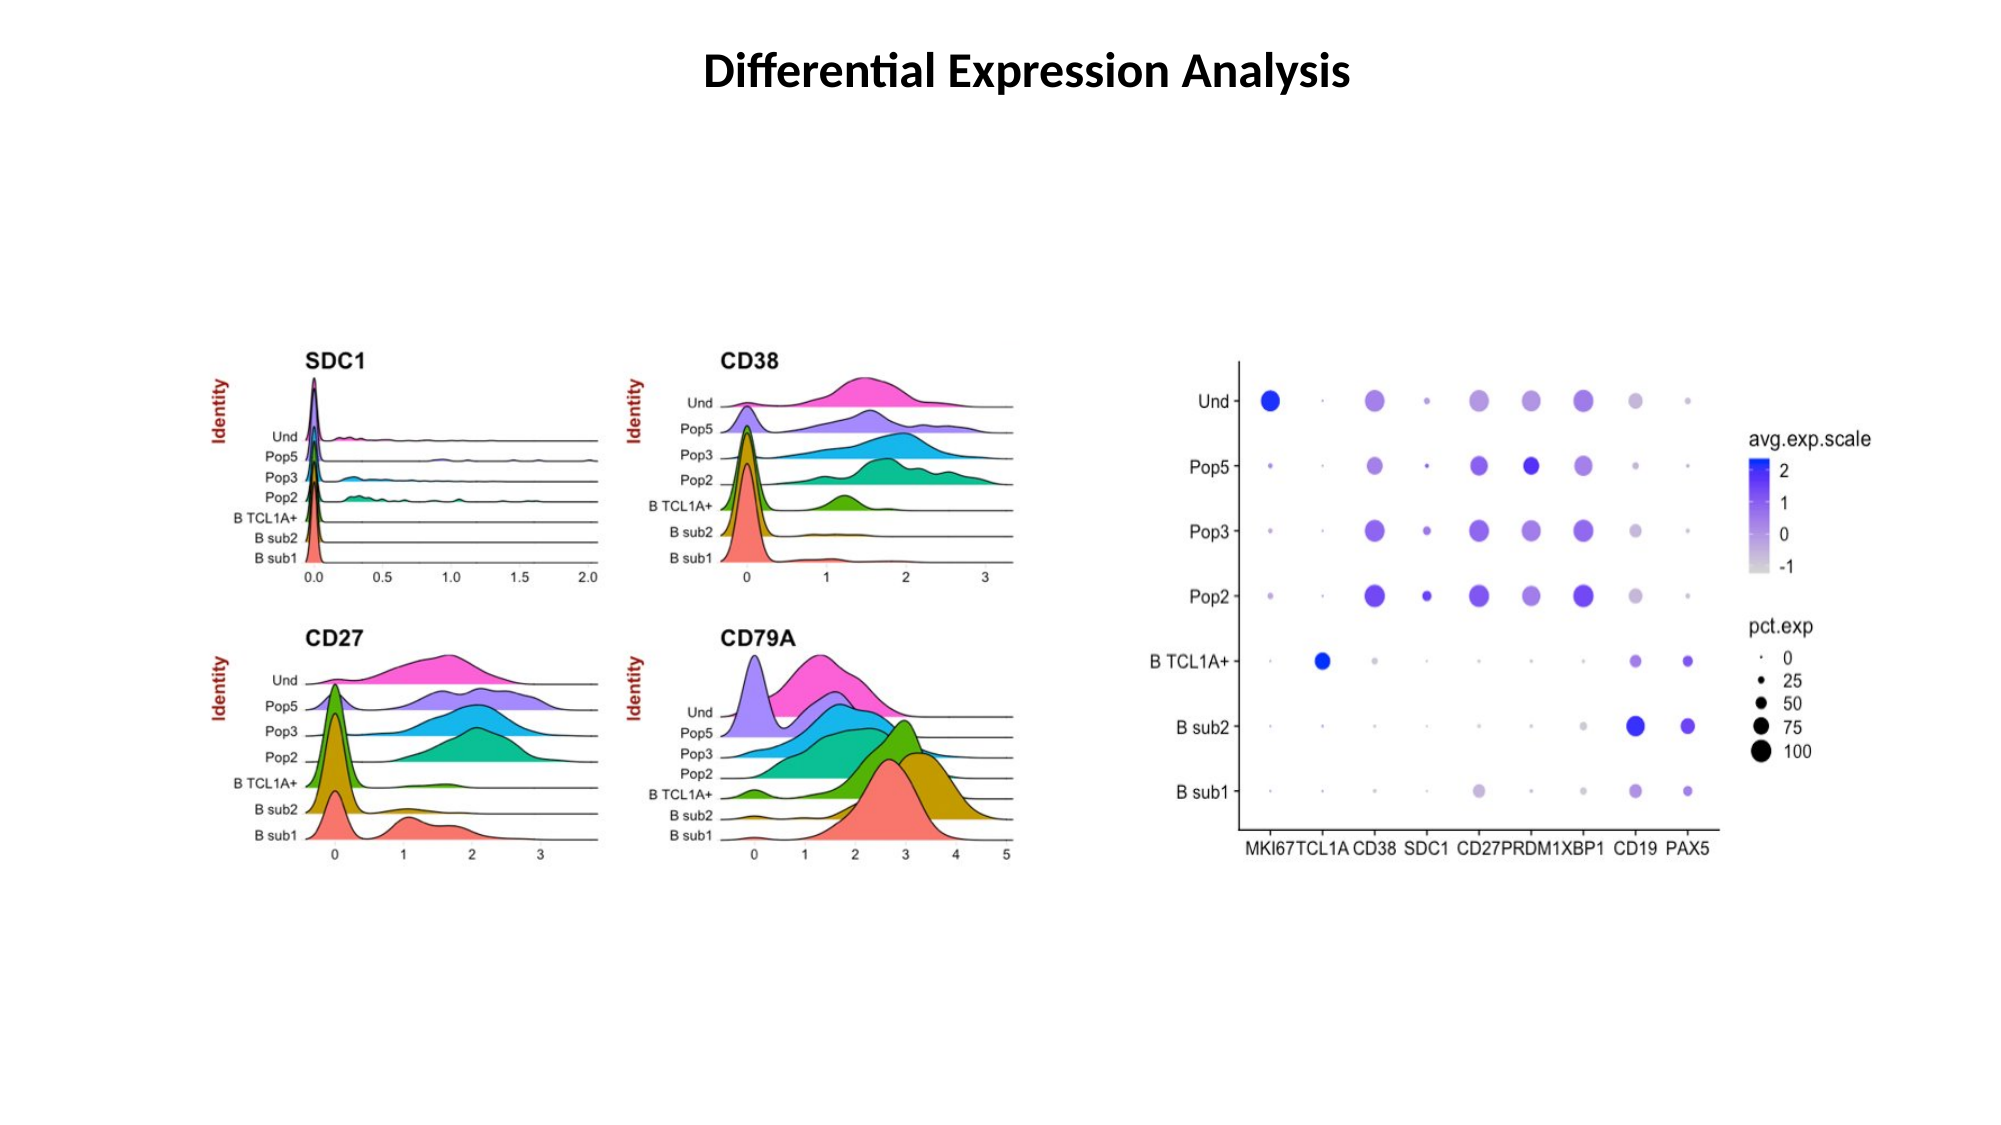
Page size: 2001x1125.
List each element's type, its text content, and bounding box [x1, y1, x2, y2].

picture [202, 341, 1028, 878]
picture [1140, 352, 1880, 878]
text_box Differential Expression Analysis [688, 30, 1367, 105]
